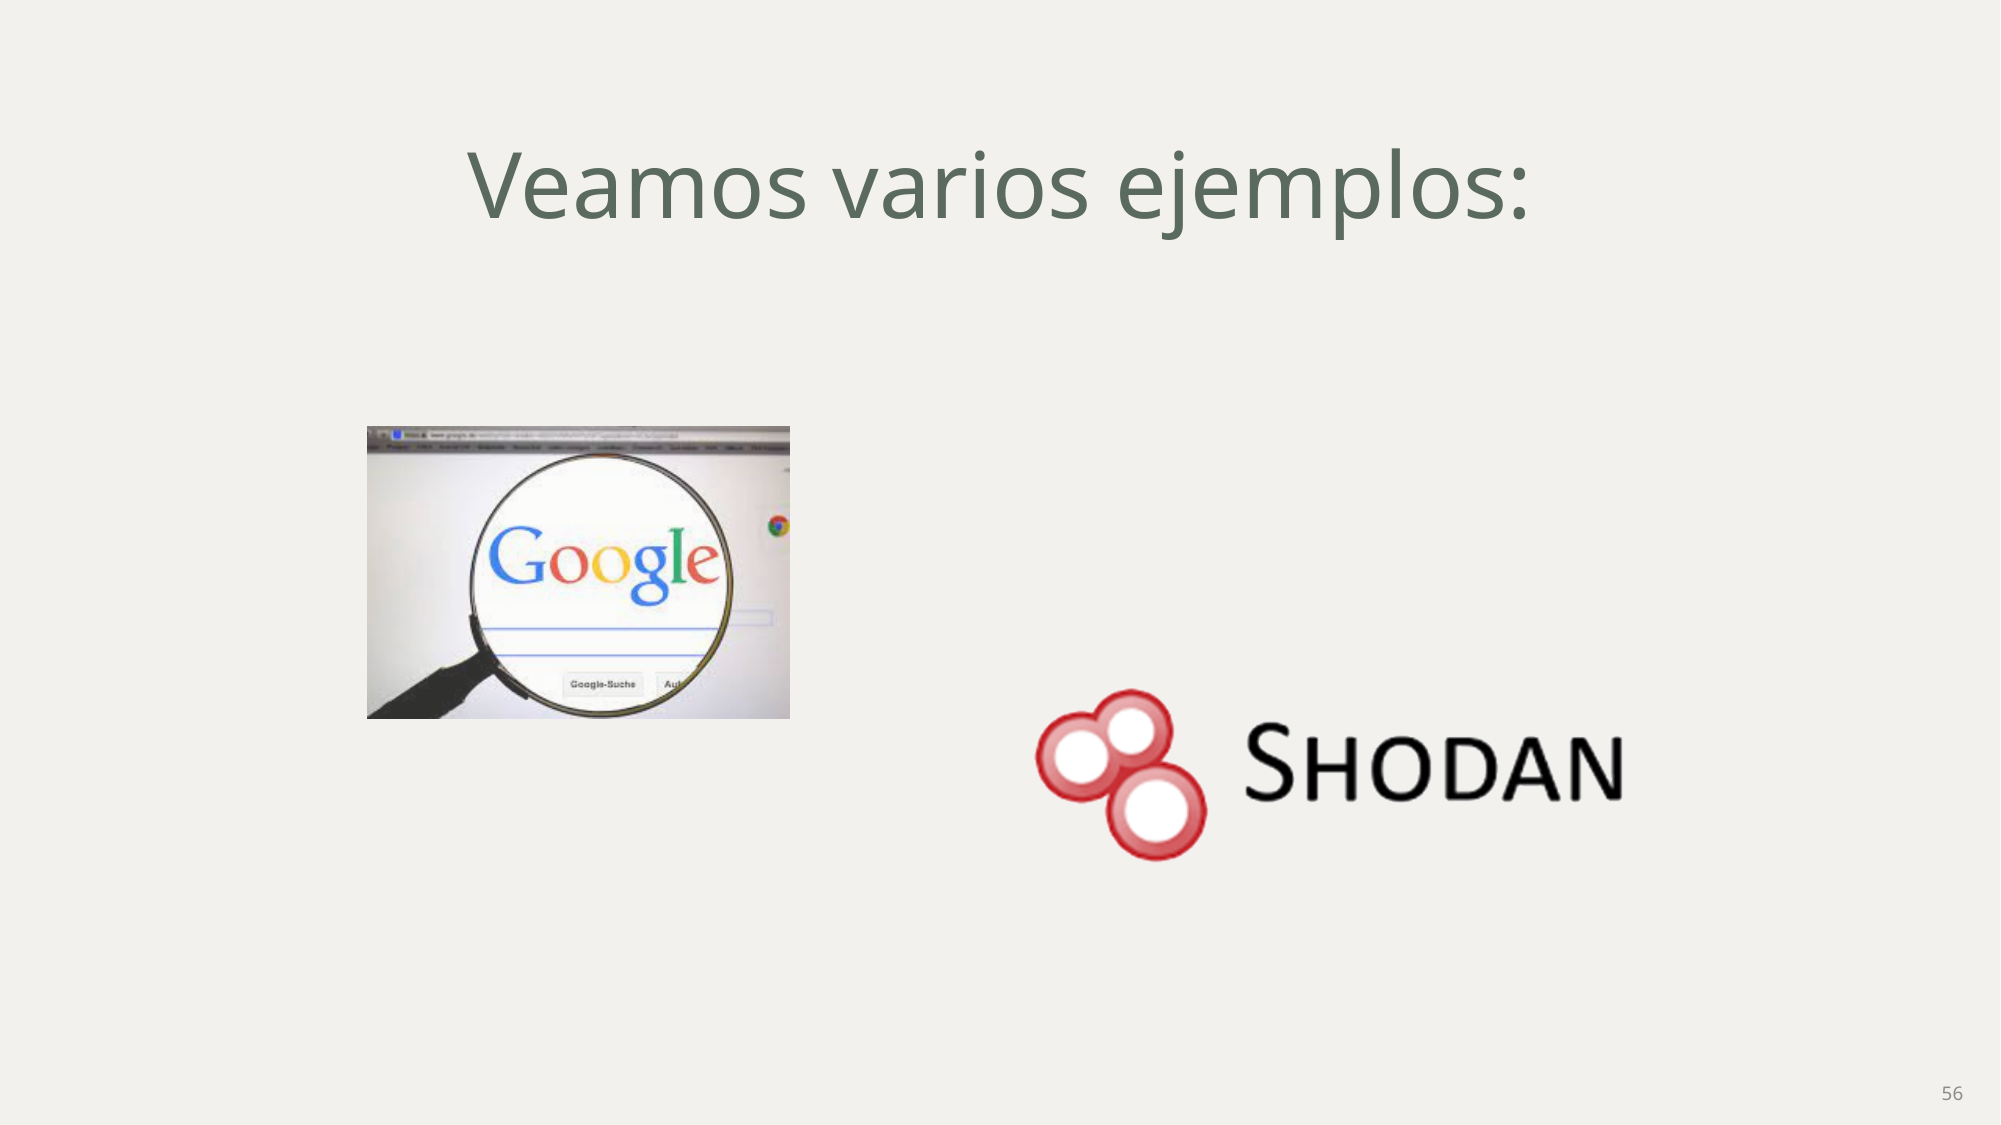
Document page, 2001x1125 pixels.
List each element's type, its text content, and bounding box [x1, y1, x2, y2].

slide_number 56 [1528, 1064, 1979, 1124]
picture [1034, 649, 1676, 882]
picture [367, 426, 790, 719]
title Veamos varios ejemplos: [452, 17, 2000, 360]
